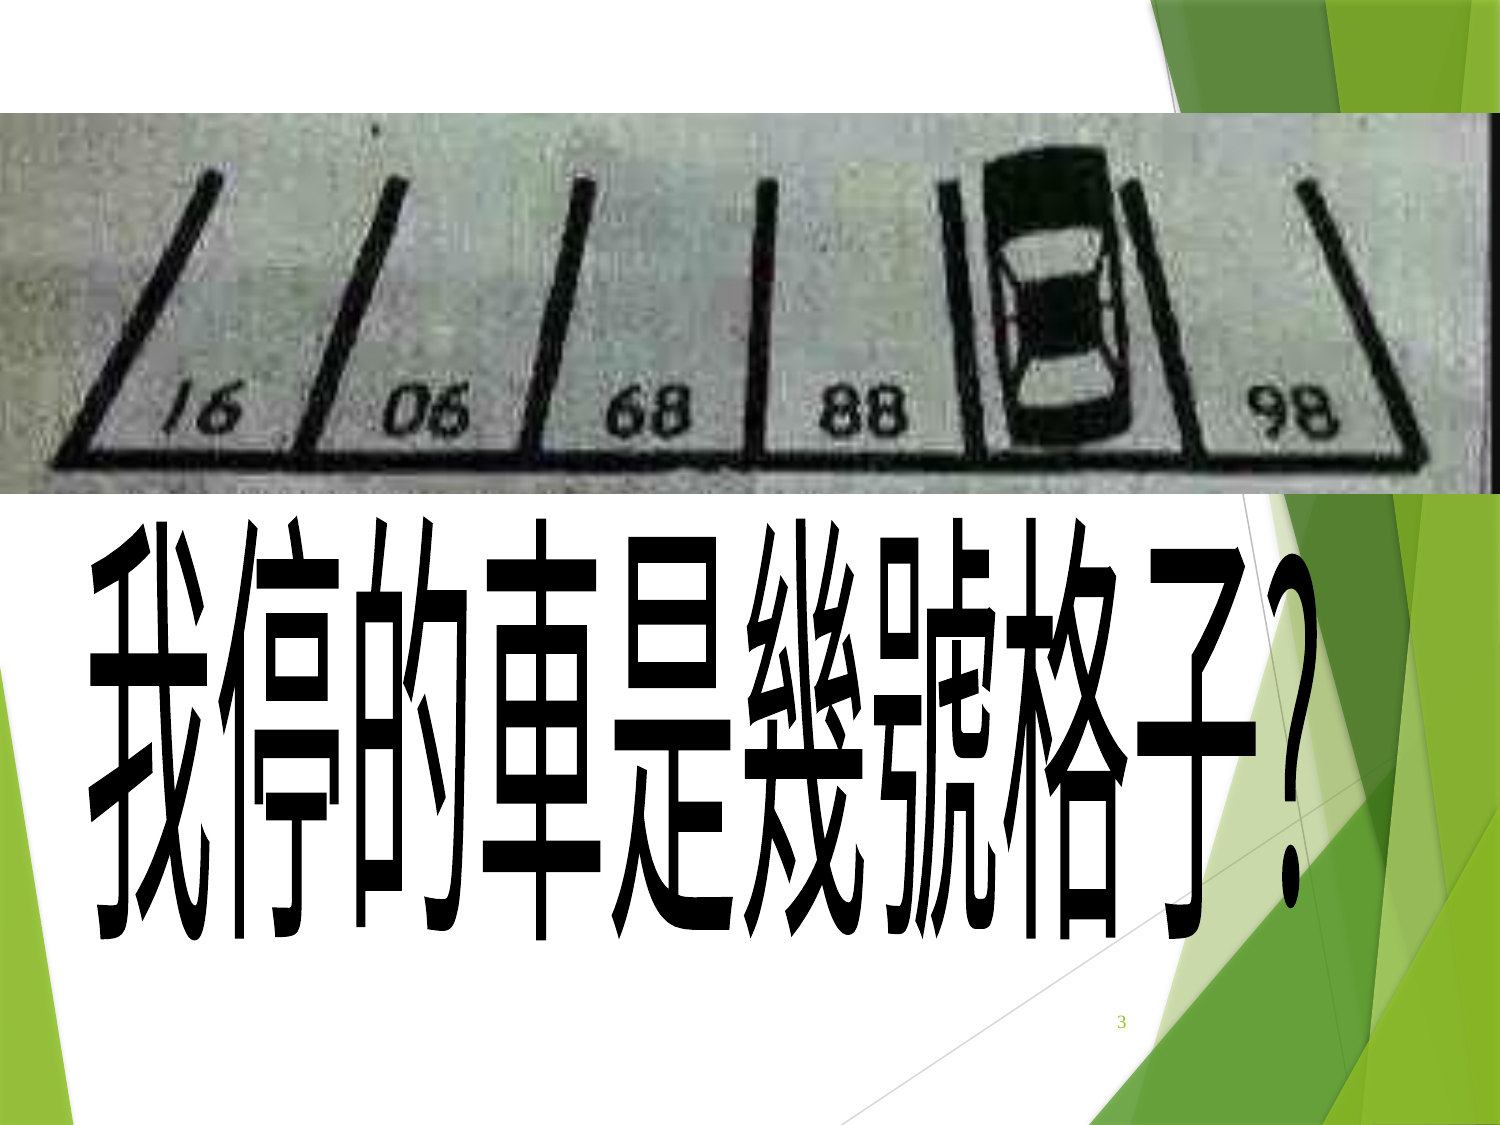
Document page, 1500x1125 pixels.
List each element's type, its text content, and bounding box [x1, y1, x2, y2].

picture [0, 113, 1500, 495]
text_box 3 [1057, 991, 1142, 1051]
